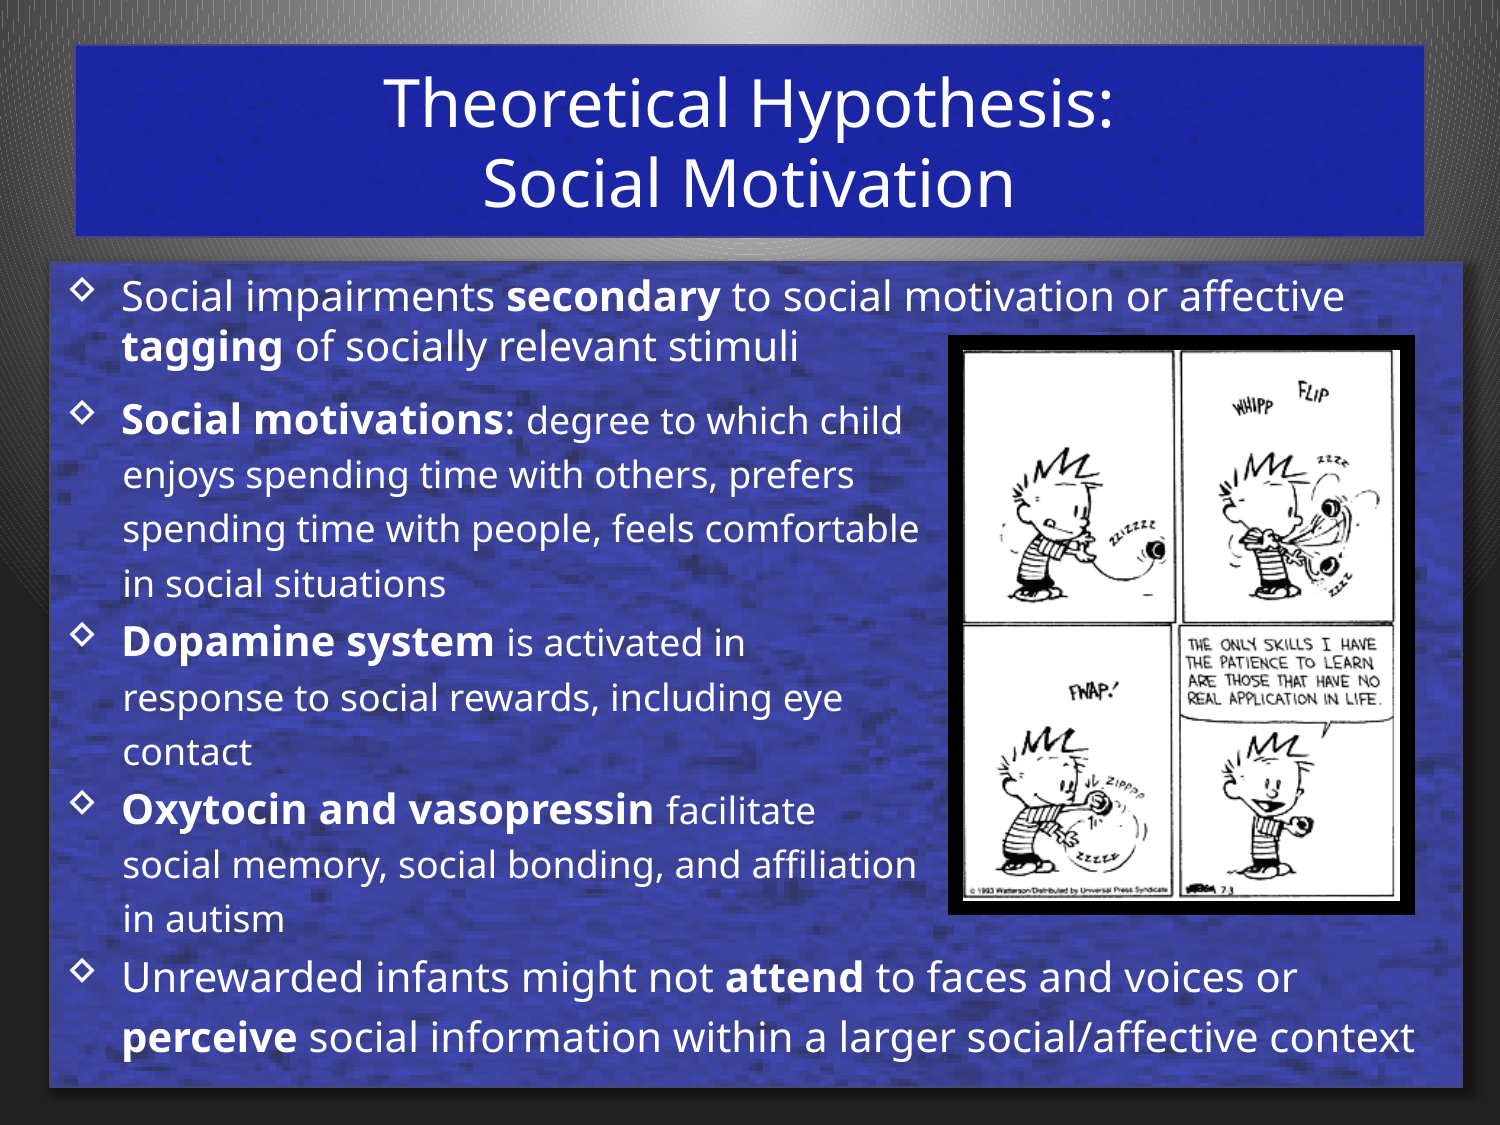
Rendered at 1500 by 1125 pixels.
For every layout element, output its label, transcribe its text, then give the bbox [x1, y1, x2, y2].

list Social impairments secondary to social motivation or affective tagging of socially relevant stimuli Social motivations: degree to which child enjoys spending time with others, prefers spending time with people, feels comfortable in social situations Dopamine system is activated in response to social rewards, including eye contact Oxytocin and vasopressin facilitate social memory, social bonding, and affiliation in autism Unrewarded infants might not attend to faces and voices or perceive social information within a larger social/affective context [49, 261, 1463, 1088]
title Theoretical Hypothesis: Social Motivation [74, 44, 1426, 238]
picture [961, 349, 1401, 901]
